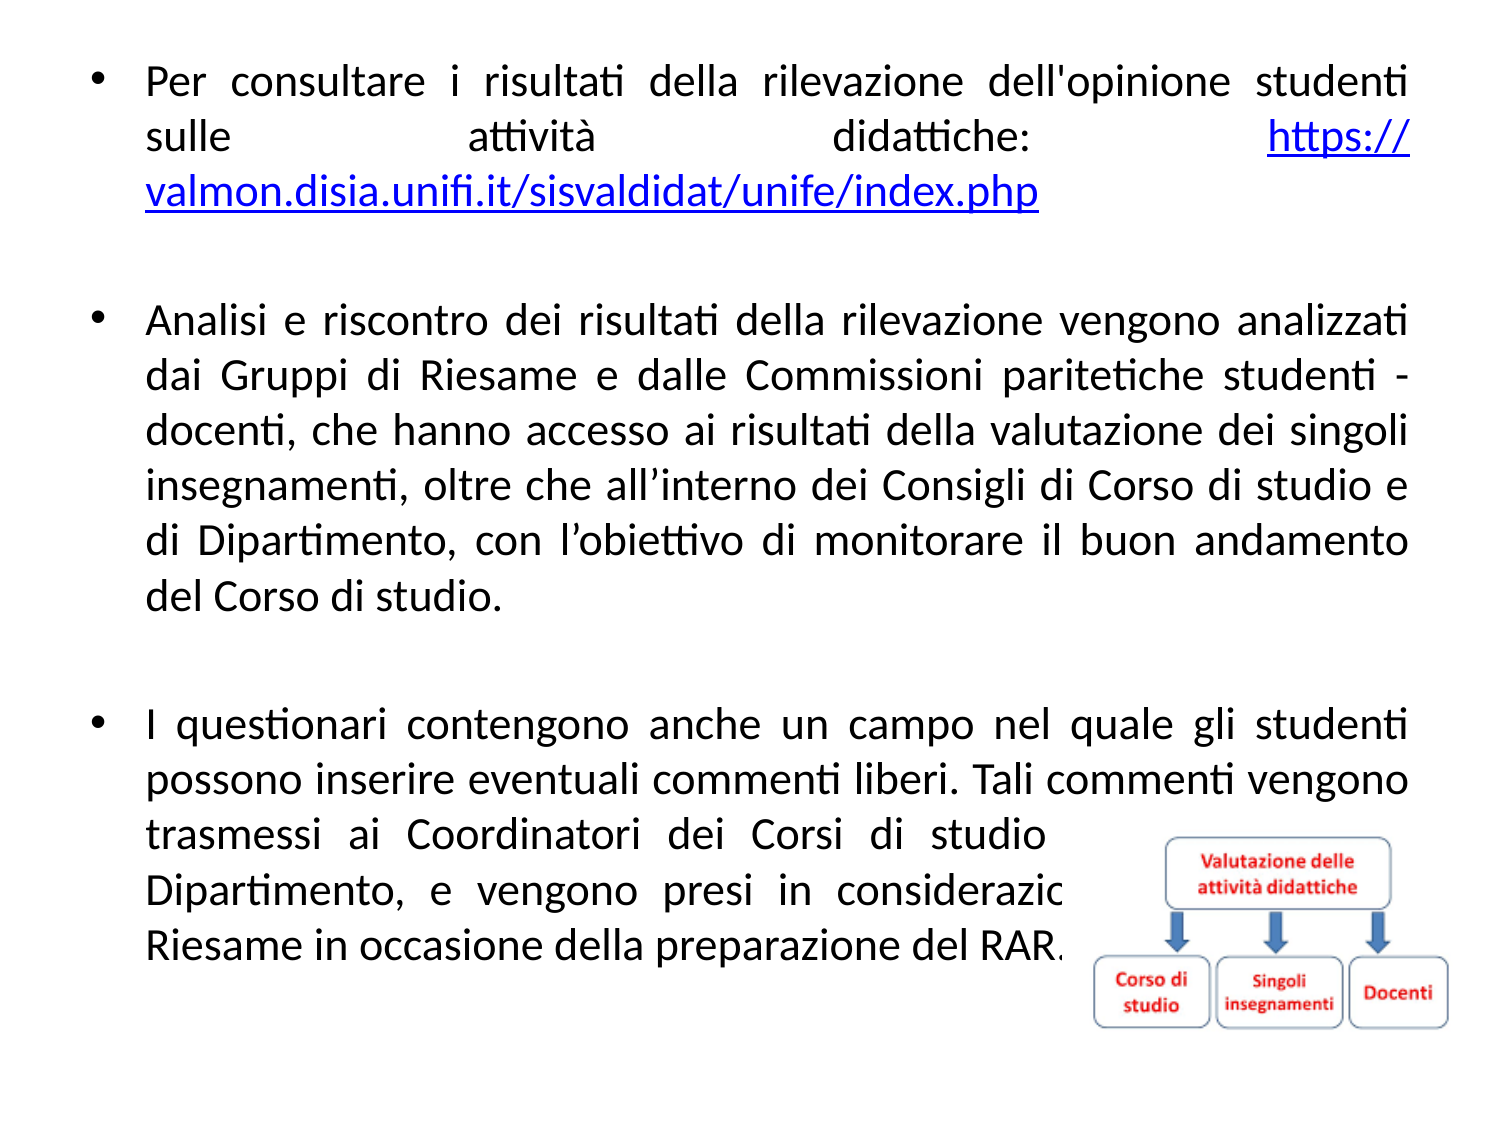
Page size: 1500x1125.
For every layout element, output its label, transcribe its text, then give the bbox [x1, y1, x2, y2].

picture [1062, 802, 1494, 1125]
list Per consultare i risultati della rilevazione dell'opinione studenti sulle attività didattiche: https://valmon.disia.unifi.it/sisvaldidat/unife/index.php Analisi e riscontro dei risultati della rilevazione vengono analizzati dai Gruppi di Riesame e dalle Commissioni paritetiche studenti - docenti, che hanno accesso ai risultati della valutazione dei singoli insegnamenti, oltre che all’interno dei Consigli di Corso di studio e di Dipartimento, con l’obiettivo di monitorare il buon andamento del Corso di studio. I questionari contengono anche un campo nel quale gli studenti possono inserire eventuali commenti liberi. Tali commenti vengono trasmessi ai Coordinatori dei Corsi di studio e al Direttore di Dipartimento, e vengono presi in considerazione dai Gruppi di Riesame in occasione della preparazione del RAR. [75, 42, 1425, 988]
